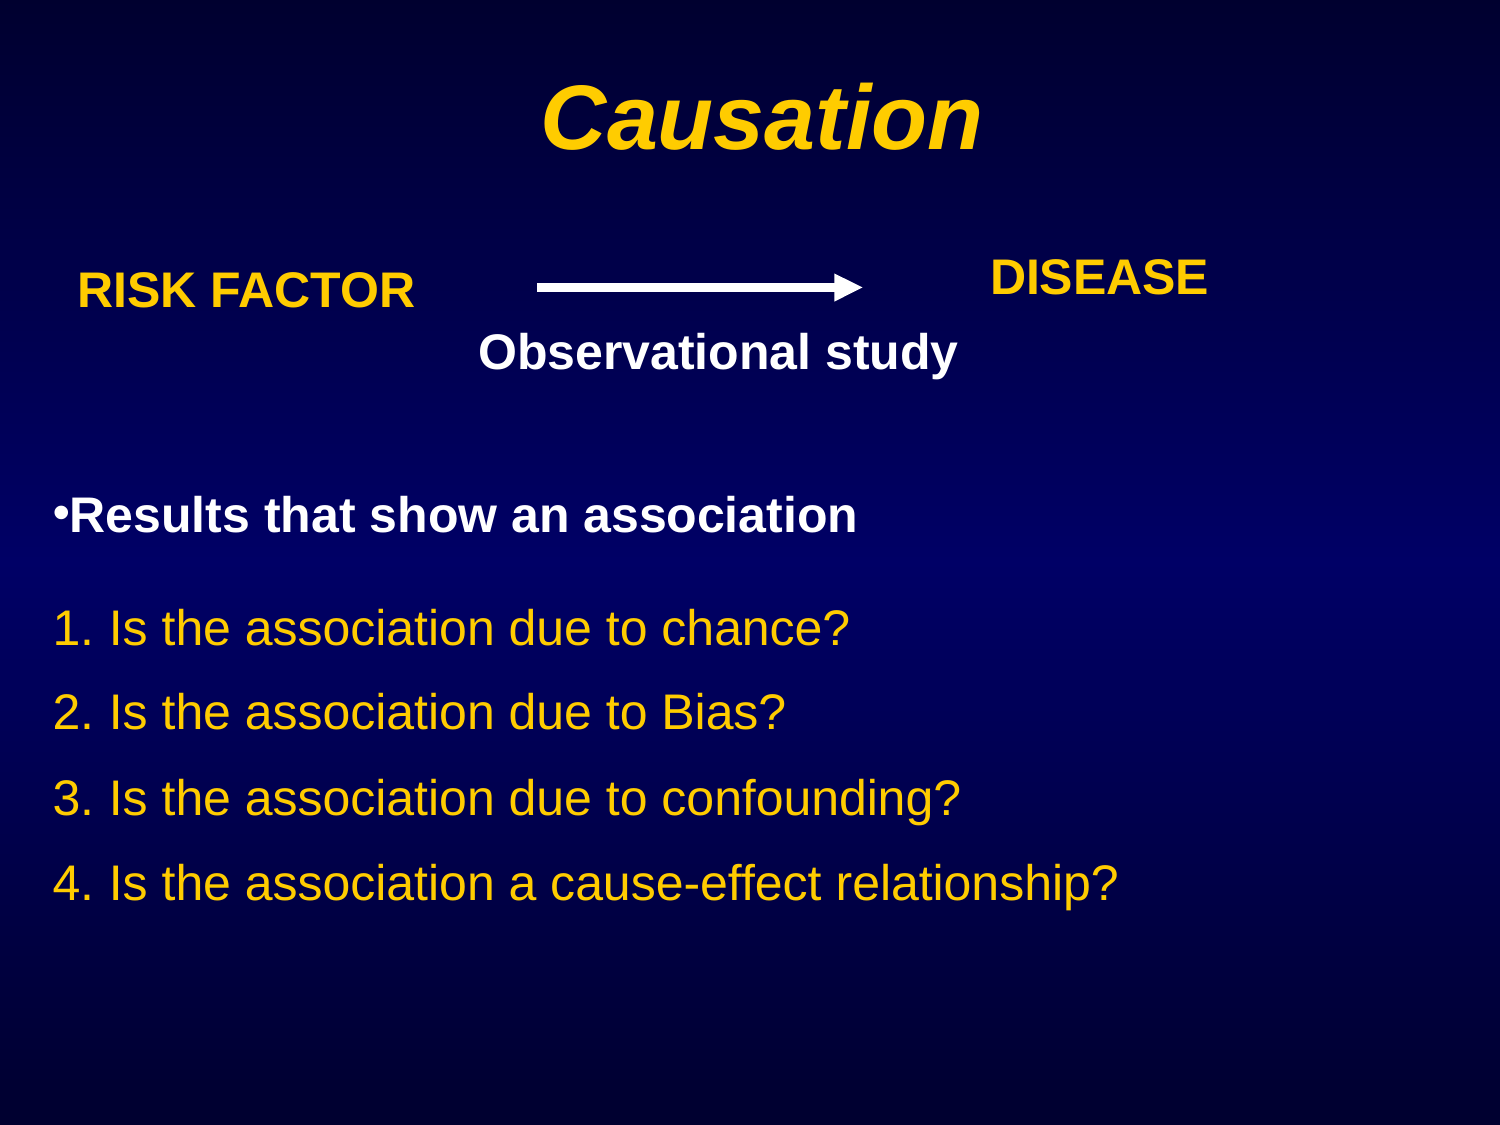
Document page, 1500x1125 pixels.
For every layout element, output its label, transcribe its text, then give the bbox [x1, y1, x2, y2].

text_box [62, 237, 1363, 326]
text_box Causation [300, 49, 1225, 175]
text_box Is the association due to chance? Is the association due to Bias? Is the association due to confounding? Is the association a cause-effect relationship? [37, 587, 1400, 918]
text_box Results that show an association [37, 474, 1400, 550]
text_box Observational study [87, 335, 1350, 388]
